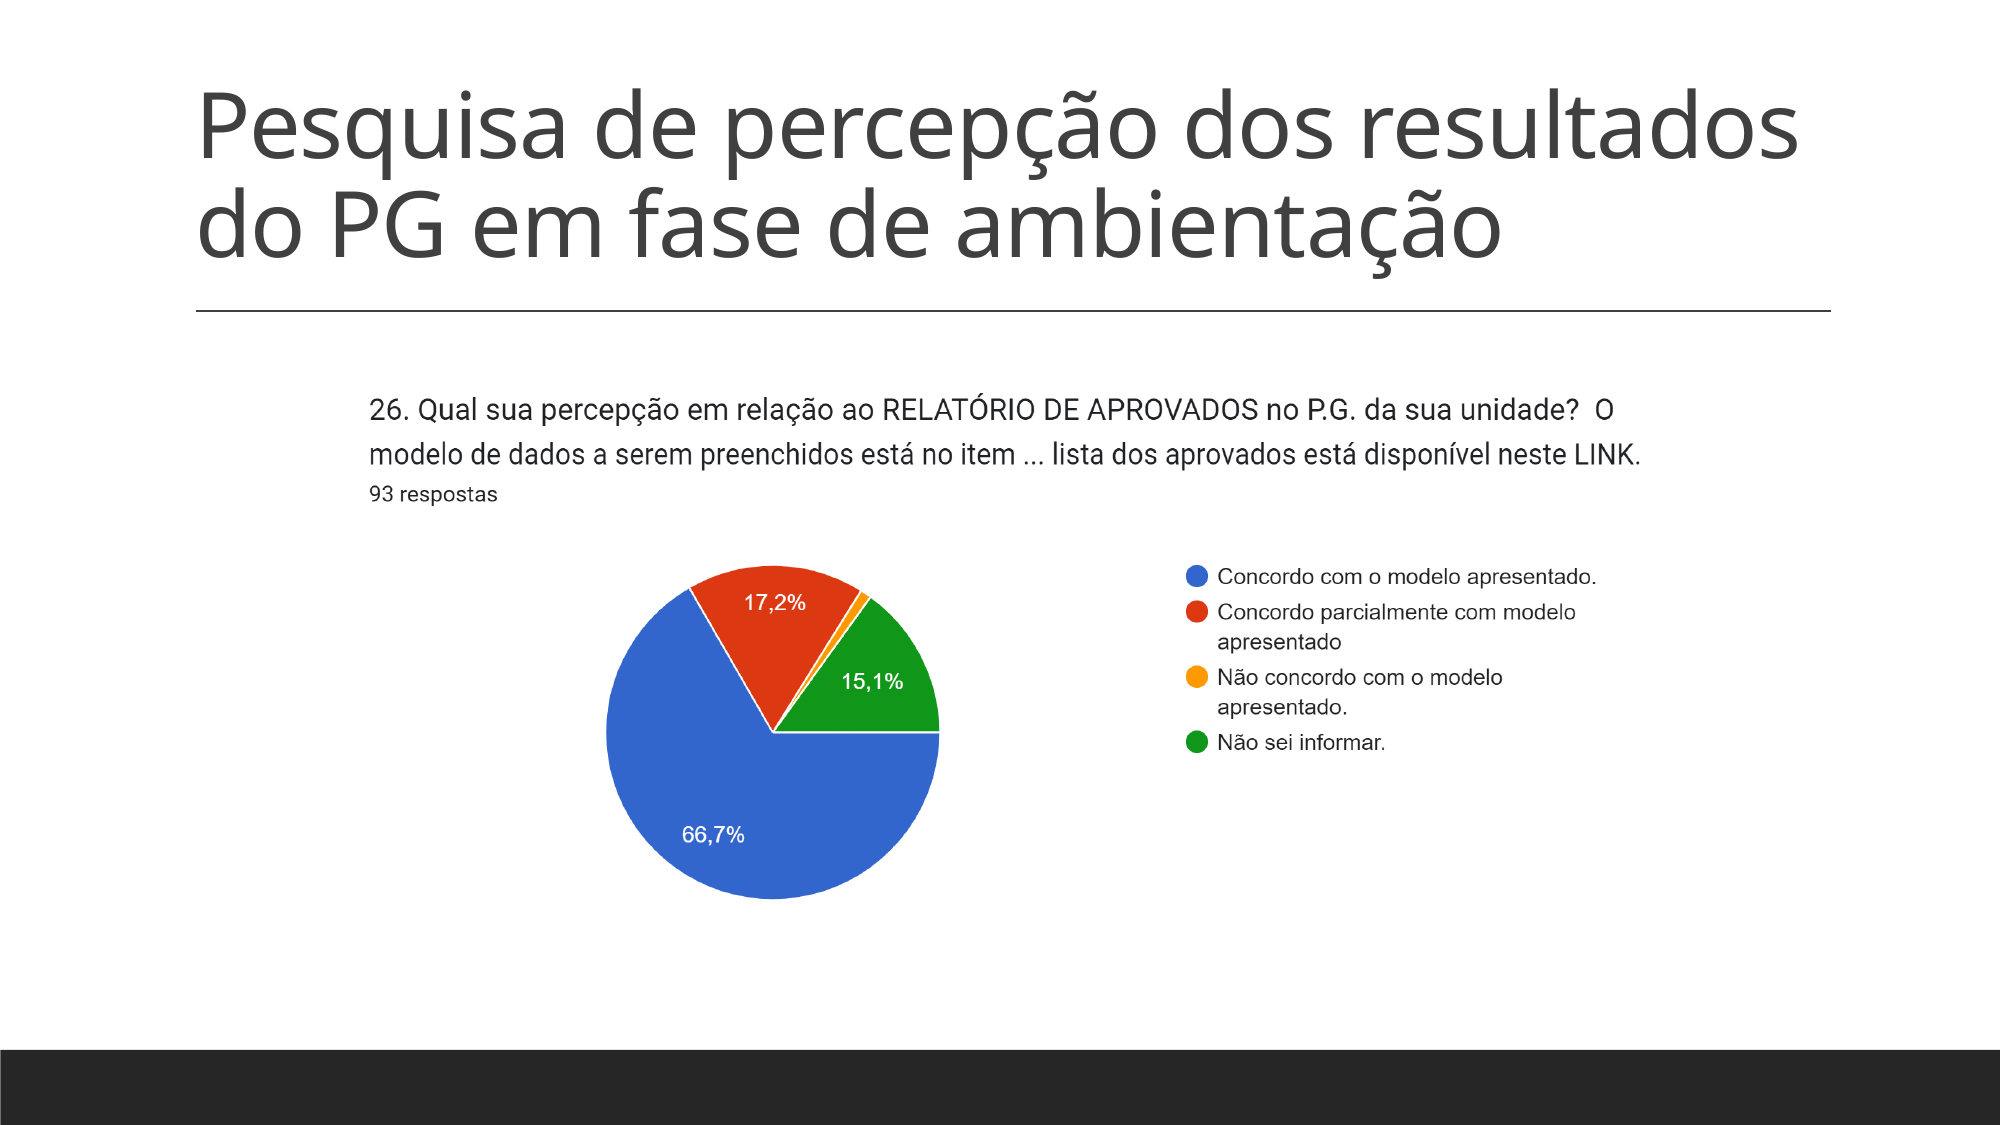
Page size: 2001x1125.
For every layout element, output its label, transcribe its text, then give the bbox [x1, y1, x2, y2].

title Pesquisa de percepção dos resultados do PG em fase de ambientação [180, 47, 1830, 285]
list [324, 345, 1686, 964]
